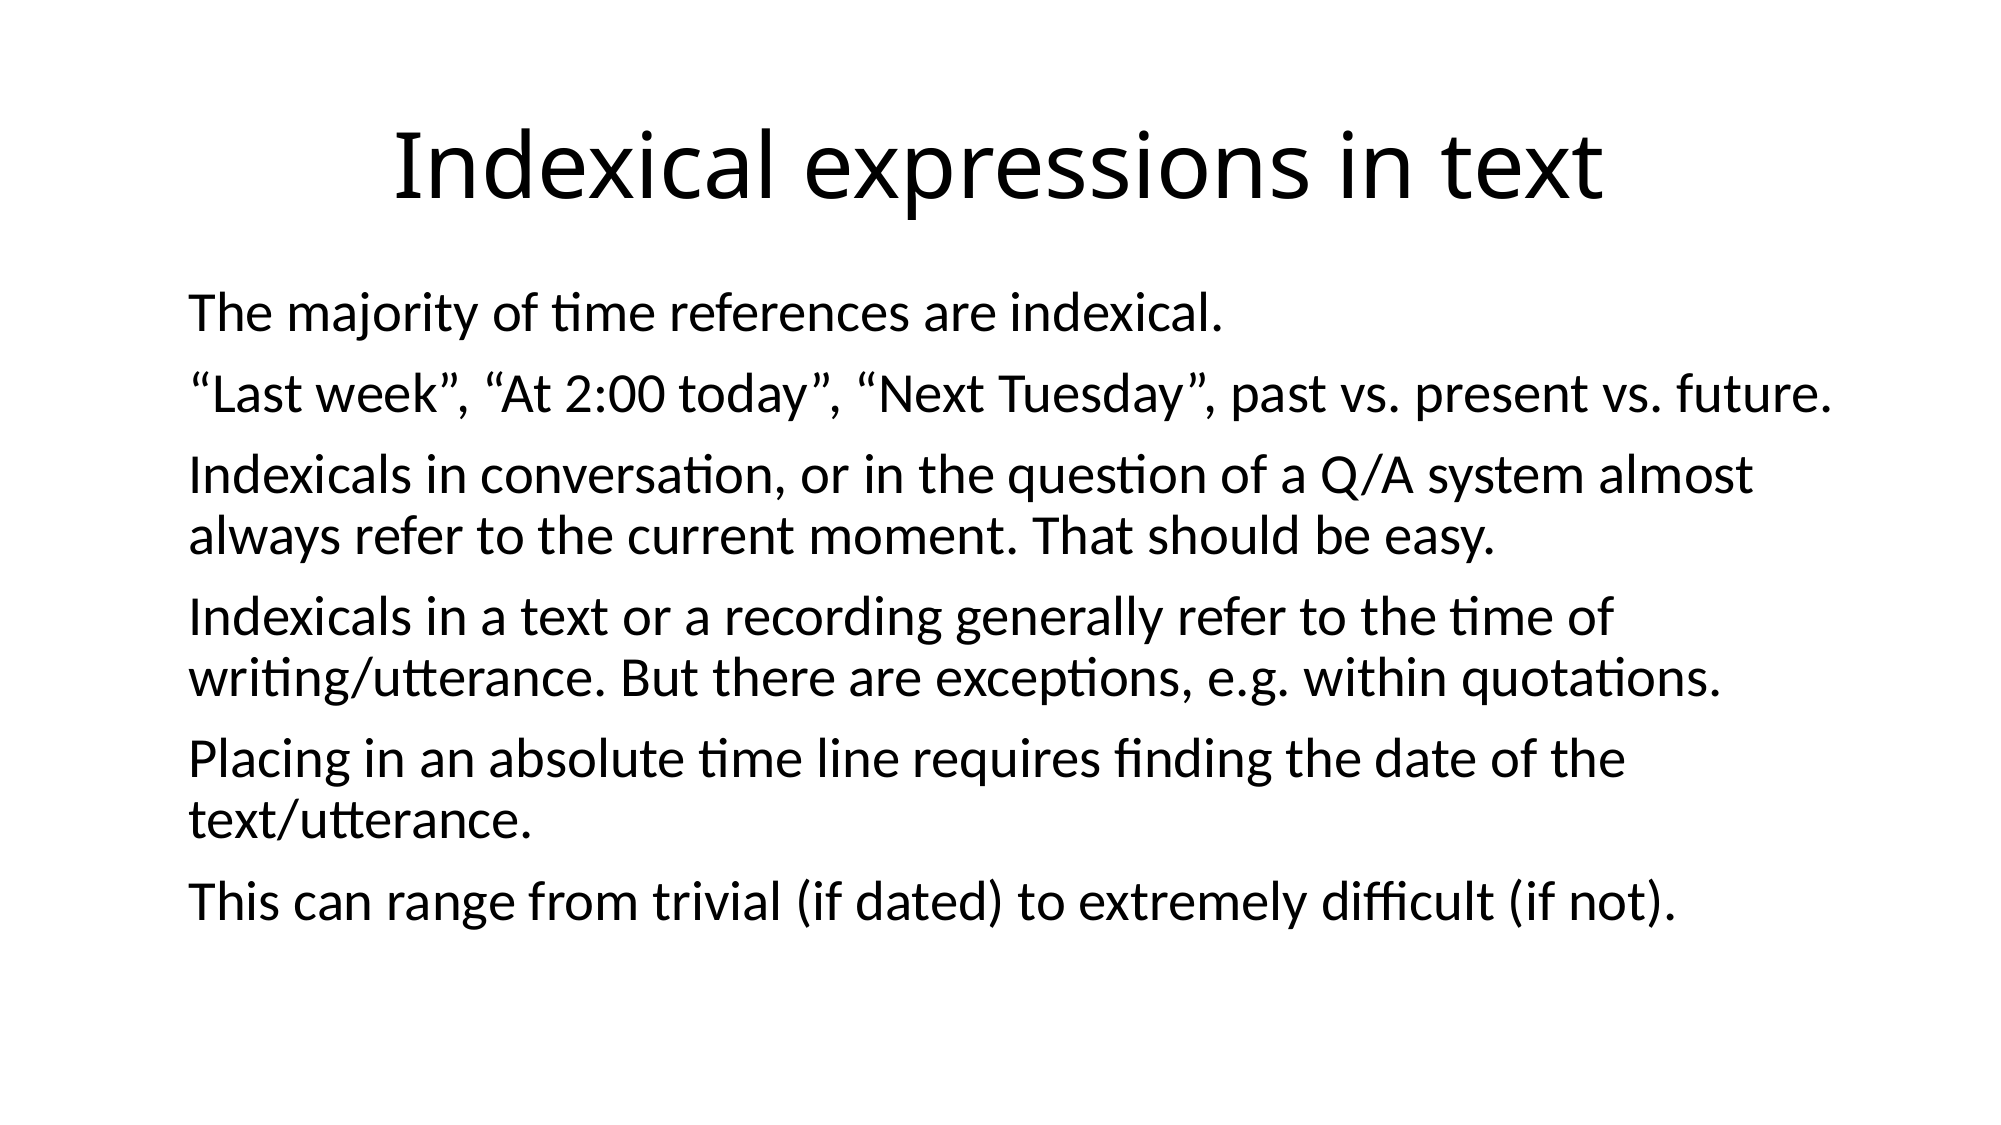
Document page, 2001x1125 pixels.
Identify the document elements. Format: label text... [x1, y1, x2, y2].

title Indexical expressions in text [137, 59, 1863, 278]
list The majority of time references are indexical. “Last week”, “At 2:00 today”, “Next Tuesday”, past vs. present vs. future. Indexicals in conversation, or in the question of a Q/A system almost always refer to the current moment. That should be easy. Indexicals in a text or a recording generally refer to the time of writing/utterance. But there are exceptions, e.g. within quotations. Placing in an absolute time line requires finding the date of the text/utterance. This can range from trivial (if dated) to extremely difficult (if not). [173, 275, 1899, 989]
